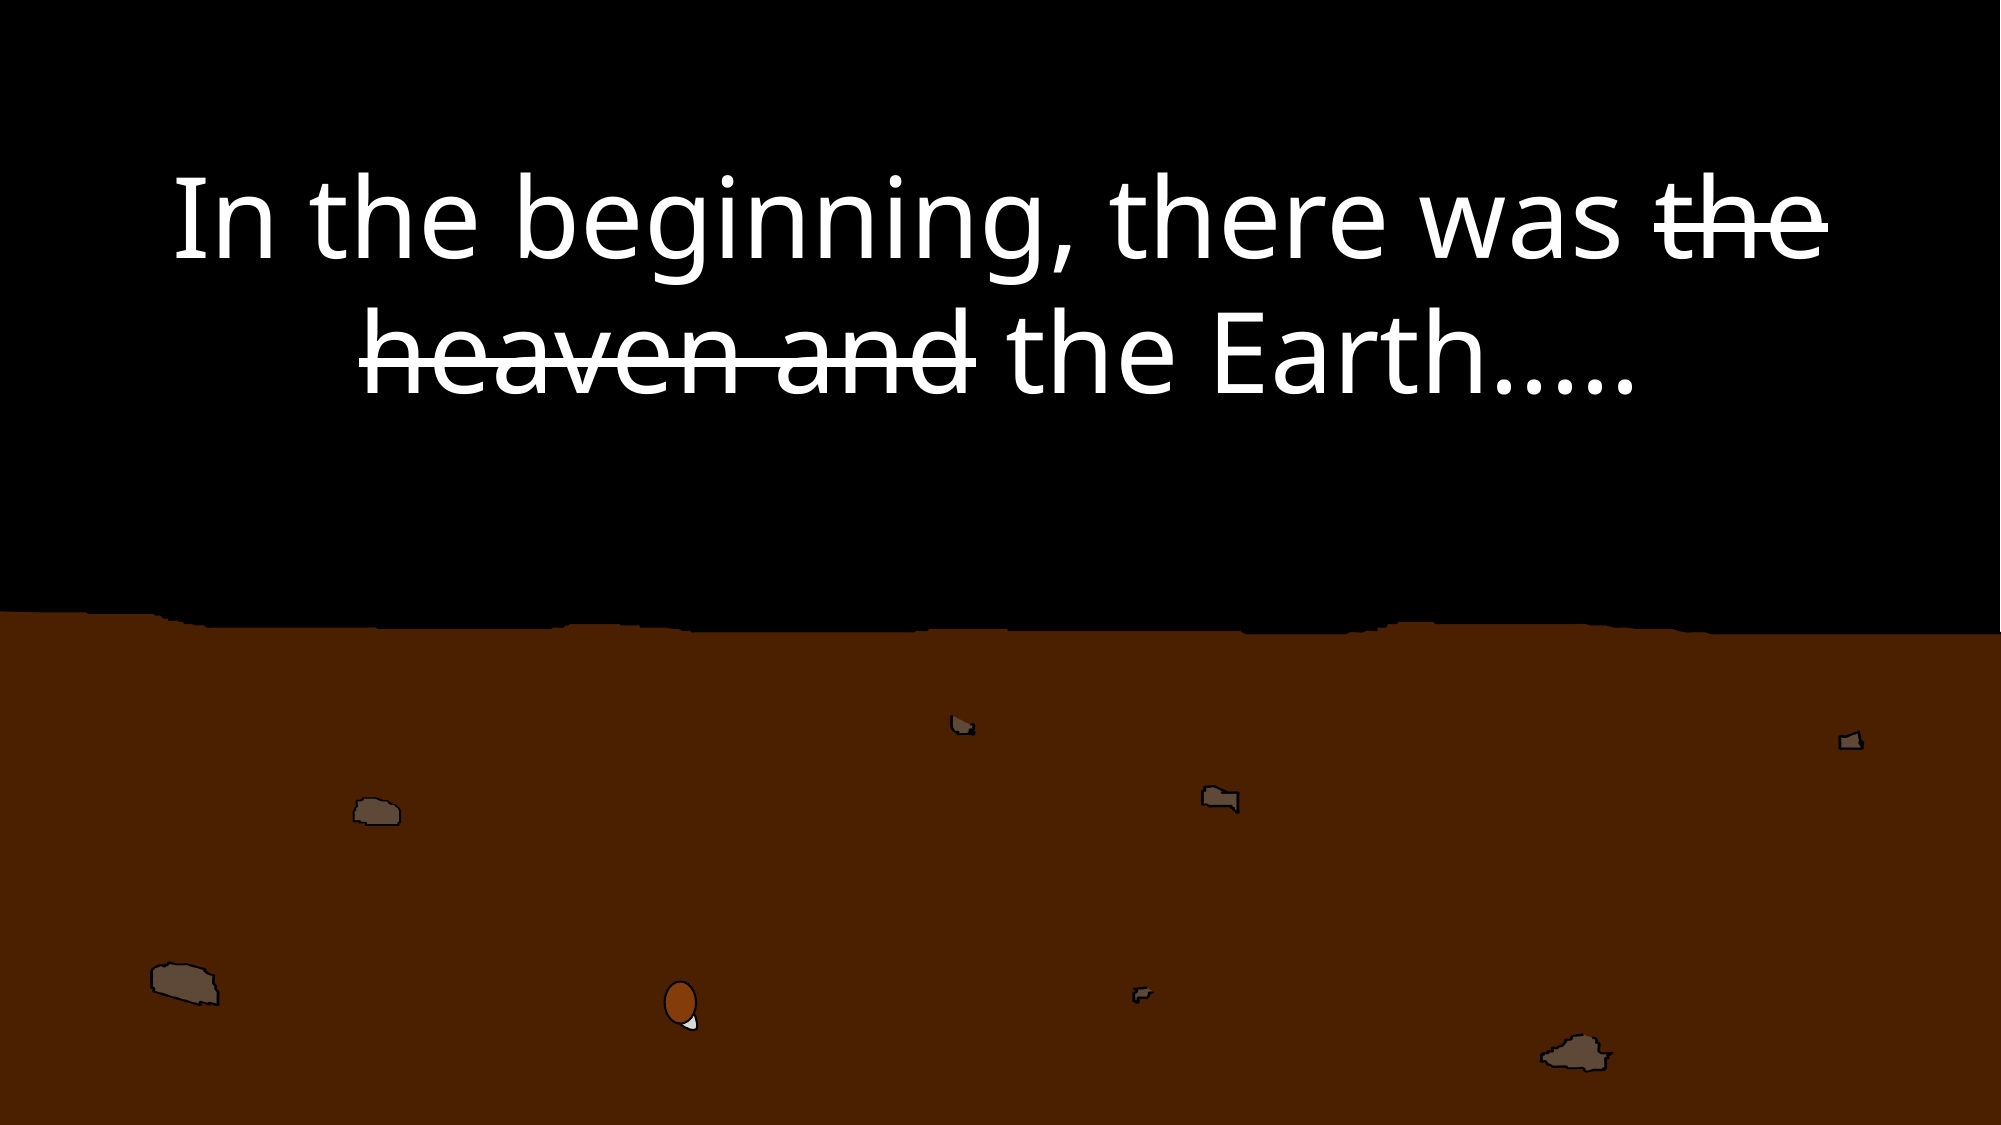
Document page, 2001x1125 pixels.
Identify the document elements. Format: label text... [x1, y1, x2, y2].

picture [0, 606, 2001, 1125]
text_box In the beginning, there was the heaven and the Earth..... [106, 138, 1894, 423]
